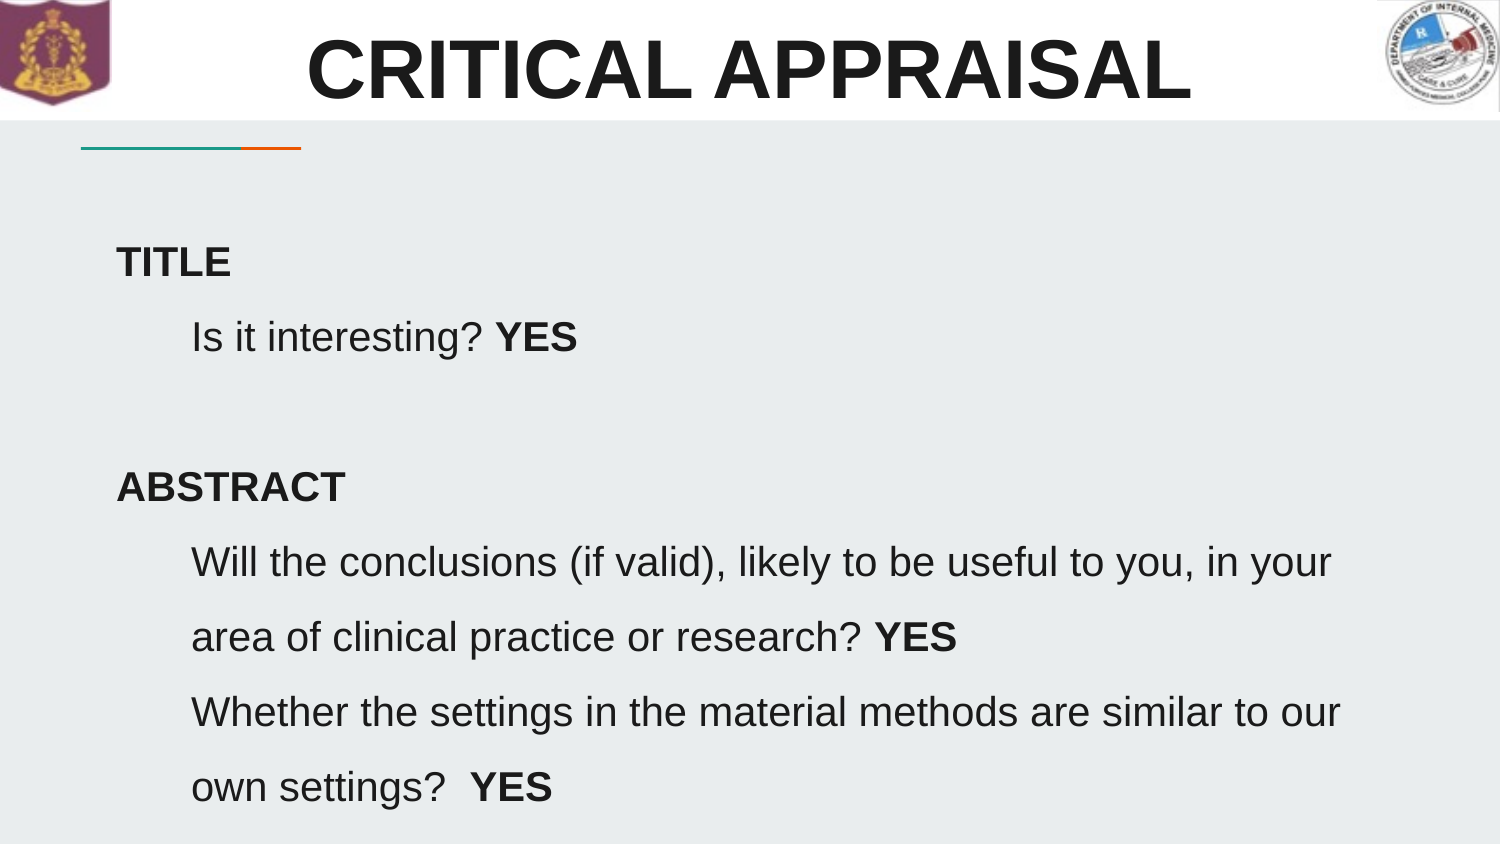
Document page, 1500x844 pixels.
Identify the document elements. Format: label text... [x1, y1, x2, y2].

picture [1381, 0, 1500, 112]
subtitle TITLE Is it interesting? YES ABSTRACT Will the conclusions (if valid), likely to be useful to you, in your area of clinical practice or research? YES Whether the settings in the material methods are similar to our own settings? YES [63, 195, 1438, 824]
title CRITICAL APPRAISAL [119, 0, 1381, 136]
picture [0, 0, 112, 112]
